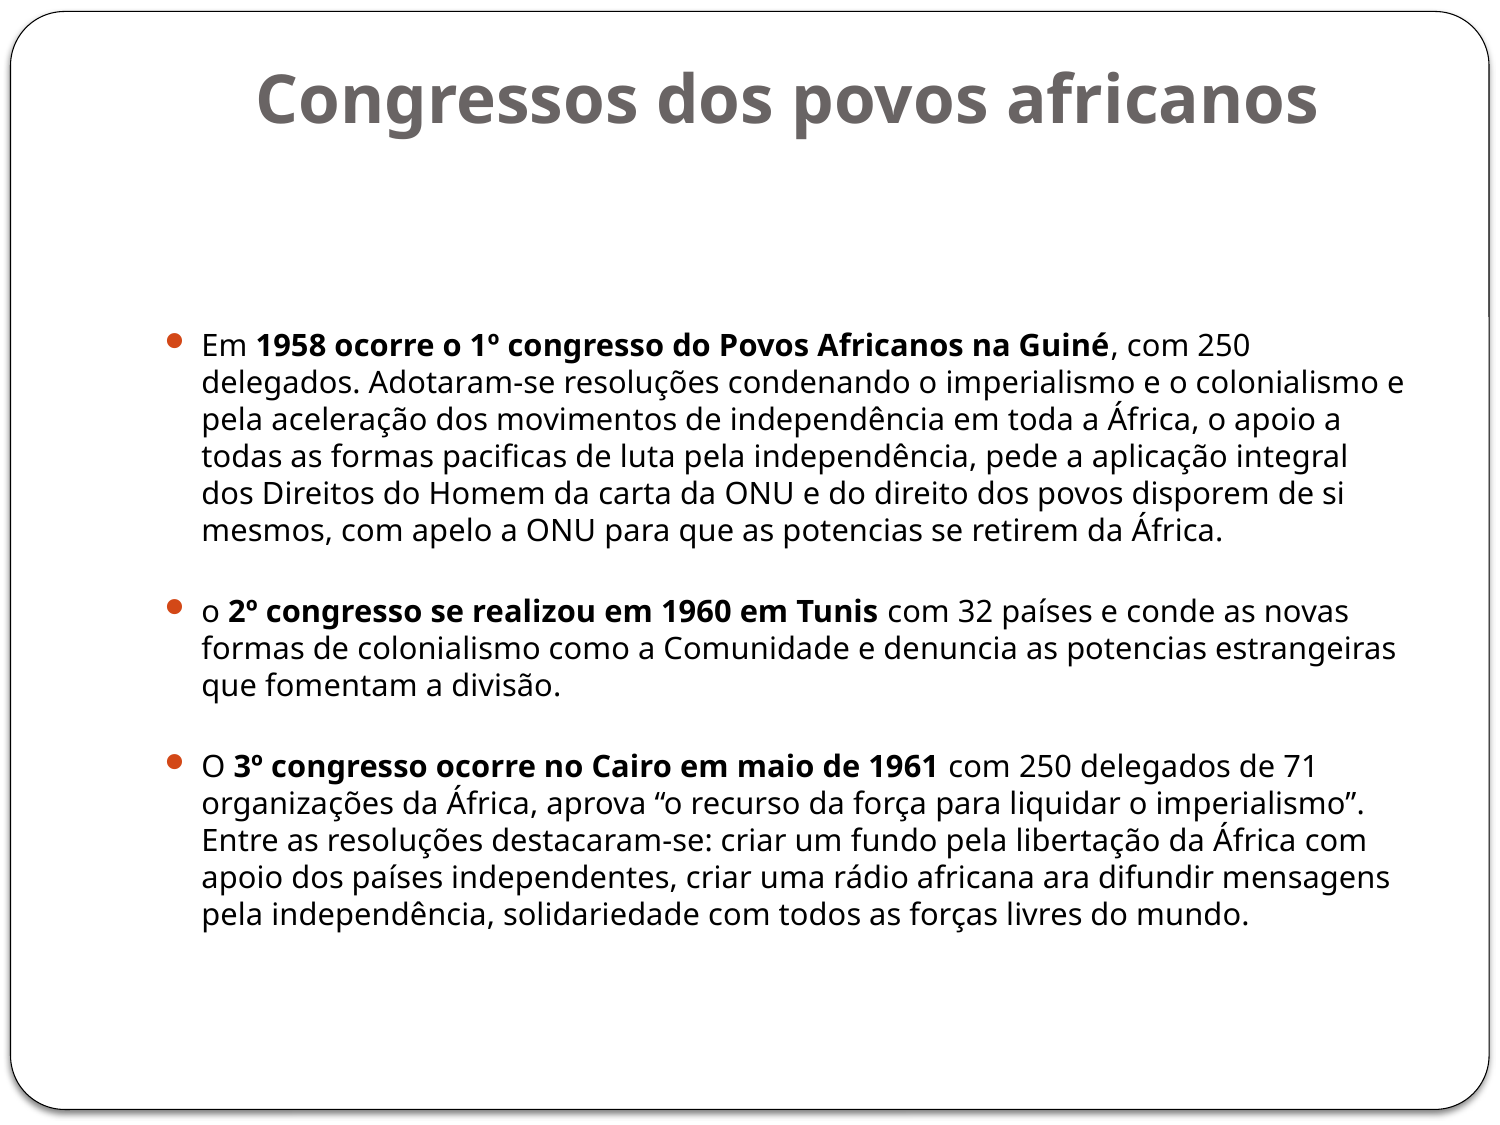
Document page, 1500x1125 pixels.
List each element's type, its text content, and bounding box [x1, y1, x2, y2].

list Em 1958 ocorre o 1º congresso do Povos Africanos na Guiné, com 250 delegados. Adotaram-se resoluções condenando o imperialismo e o colonialismo e pela aceleração dos movimentos de independência em toda a África, o apoio a todas as formas pacificas de luta pela independência, pede a aplicação integral dos Direitos do Homem da carta da ONU e do direito dos povos disporem de si mesmos, com apelo a ONU para que as potencias se retirem da África. o 2º congresso se realizou em 1960 em Tunis com 32 países e conde as novas formas de colonialismo como a Comunidade e denuncia as potencias estrangeiras que fomentam a divisão. O 3º congresso ocorre no Cairo em maio de 1961 com 250 delegados de 71 organizações da África, aprova “o recurso da força para liquidar o imperialismo”. Entre as resoluções destacaram-se: criar um fundo pela libertação da África com apoio dos países independentes, criar uma rádio africana ara difundir mensagens pela independência, solidariedade com todos as forças livres do mundo. [150, 237, 1425, 988]
title Congressos dos povos africanos [150, 45, 1425, 233]
